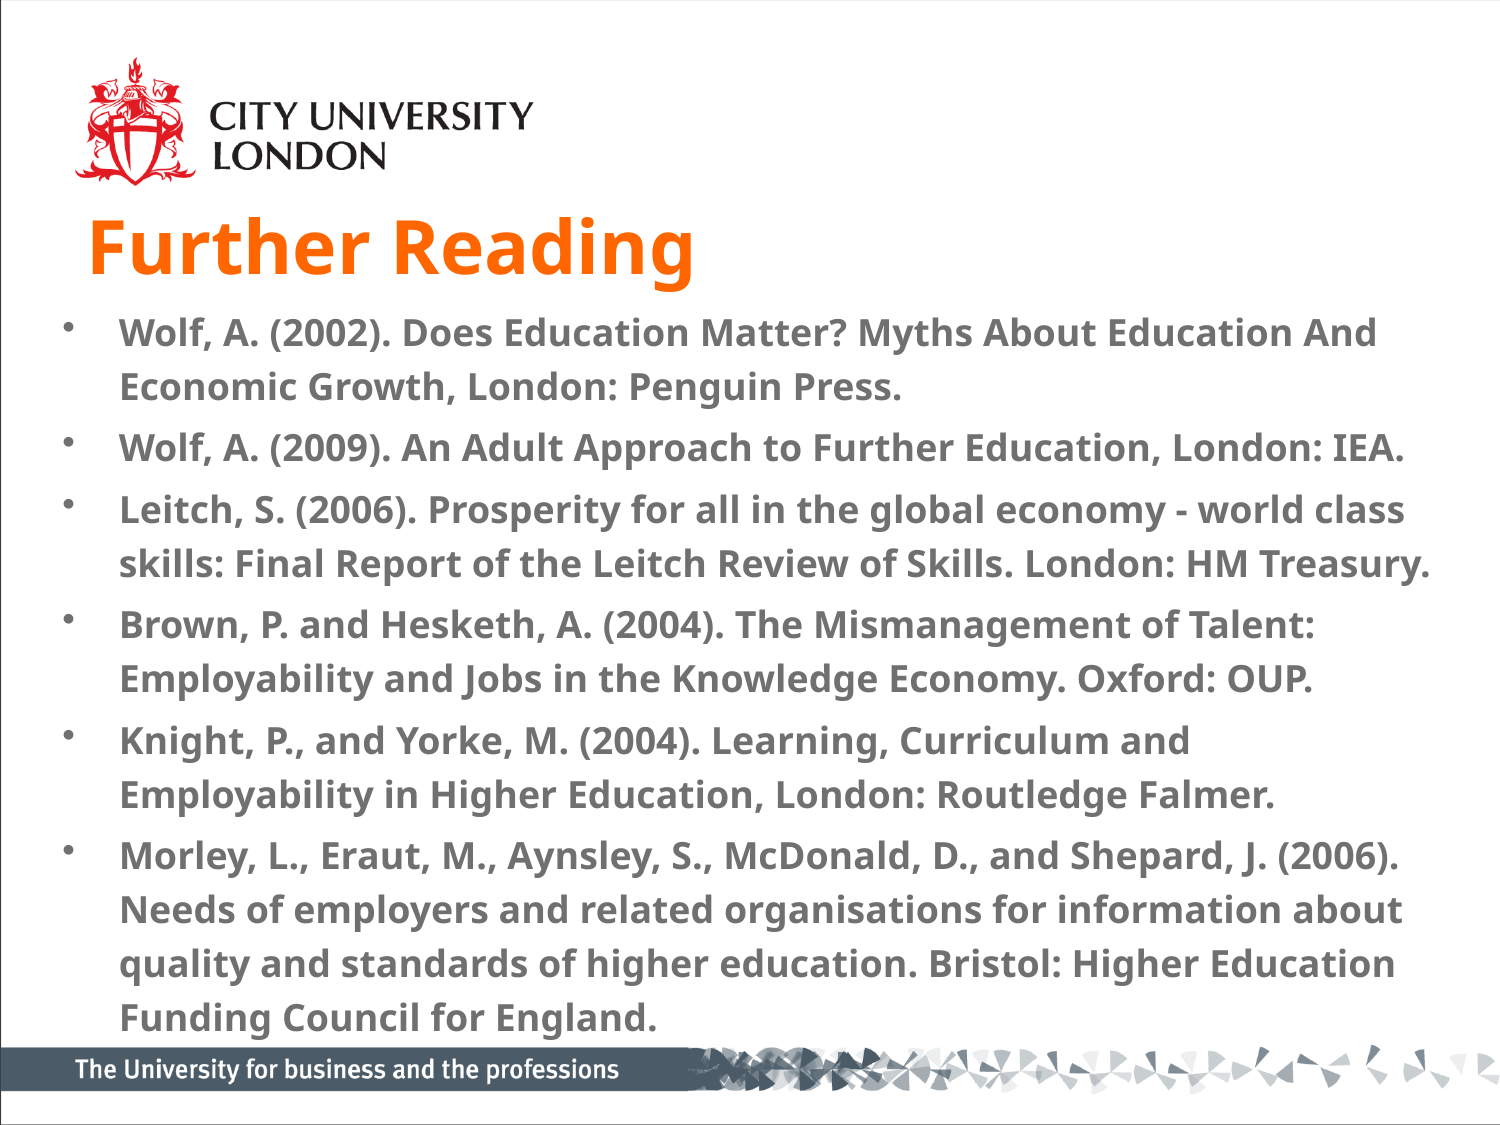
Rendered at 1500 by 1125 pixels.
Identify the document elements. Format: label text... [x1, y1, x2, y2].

list Wolf, A. (2002). Does Education Matter? Myths About Education And Economic Growth, London: Penguin Press. Wolf, A. (2009). An Adult Approach to Further Education, London: IEA. Leitch, S. (2006). Prosperity for all in the global economy - world class skills: Final Report of the Leitch Review of Skills. London: HM Treasury. Brown, P. and Hesketh, A. (2004). The Mismanagement of Talent: Employability and Jobs in the Knowledge Economy. Oxford: OUP. Knight, P., and Yorke, M. (2004). Learning, Curriculum and Employability in Higher Education, London: Routledge Falmer. Morley, L., Eraut, M., Aynsley, S., McDonald, D., and Shepard, J. (2006). Needs of employers and related organisations for information about quality and standards of higher education. Bristol: Higher Education Funding Council for England. [61, 299, 1452, 988]
title Further Reading [86, 198, 1363, 299]
picture [0, 0, 1500, 1125]
